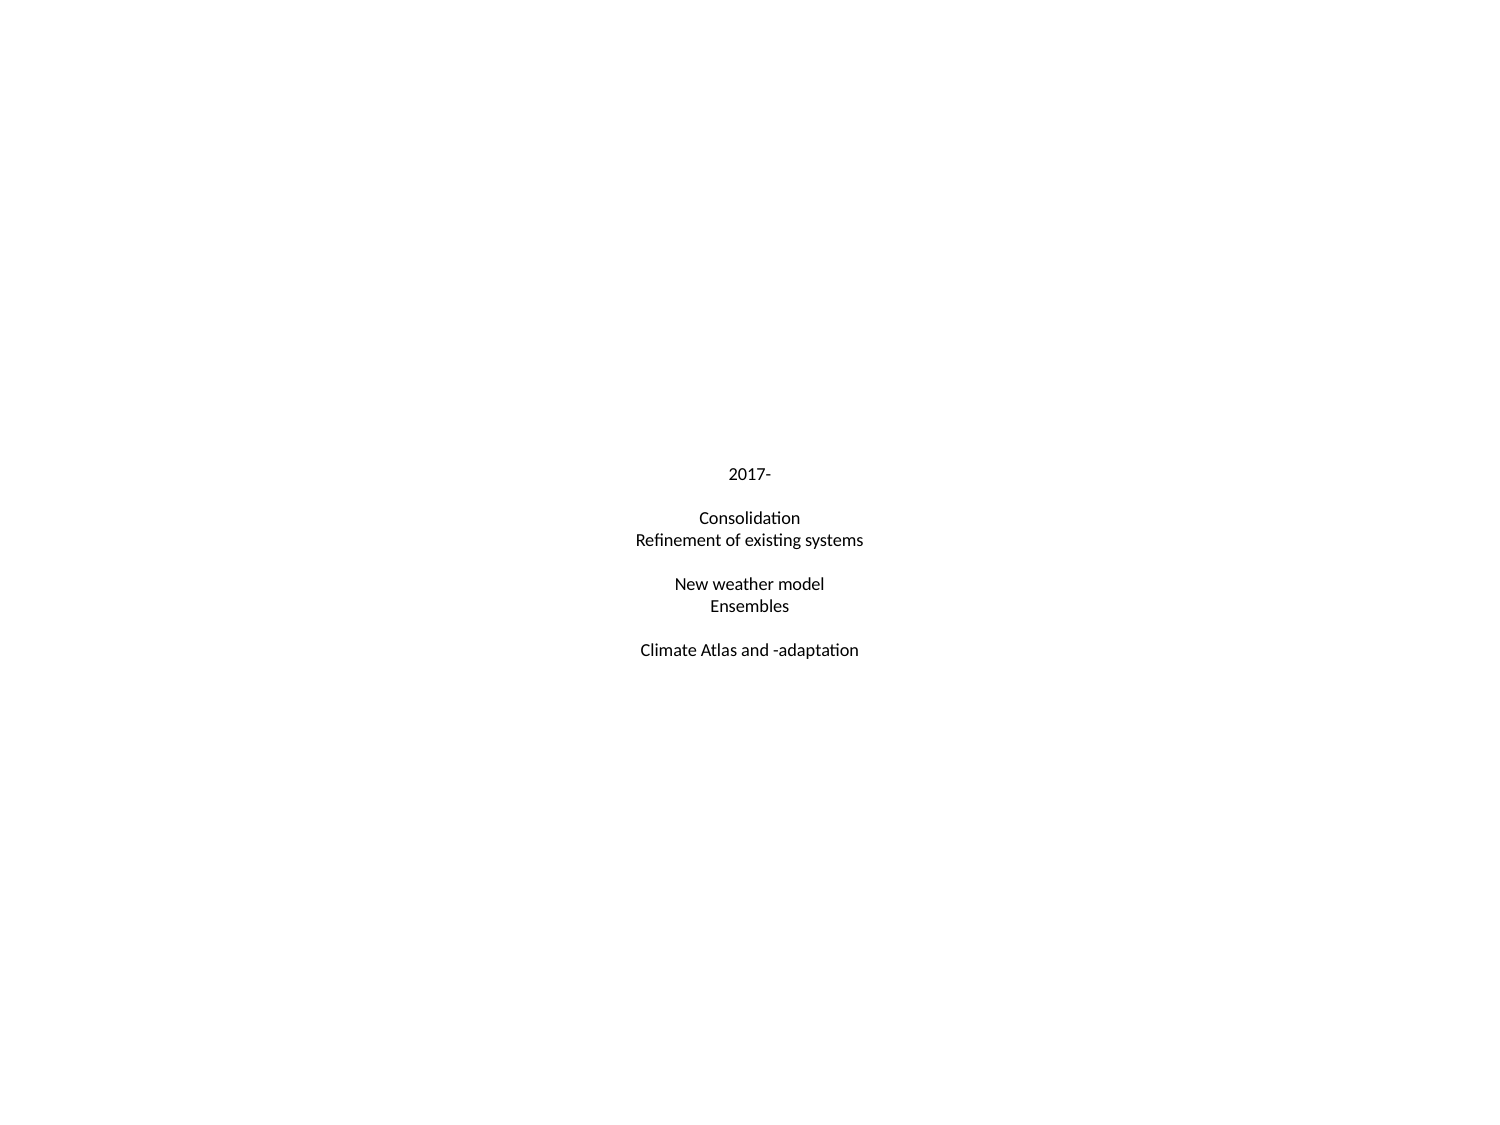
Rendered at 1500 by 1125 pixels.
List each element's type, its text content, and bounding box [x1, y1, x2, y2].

title 2017- Consolidation Refinement of existing systems New weather model Ensembles Climate Atlas and -adaptation [112, 451, 1388, 693]
